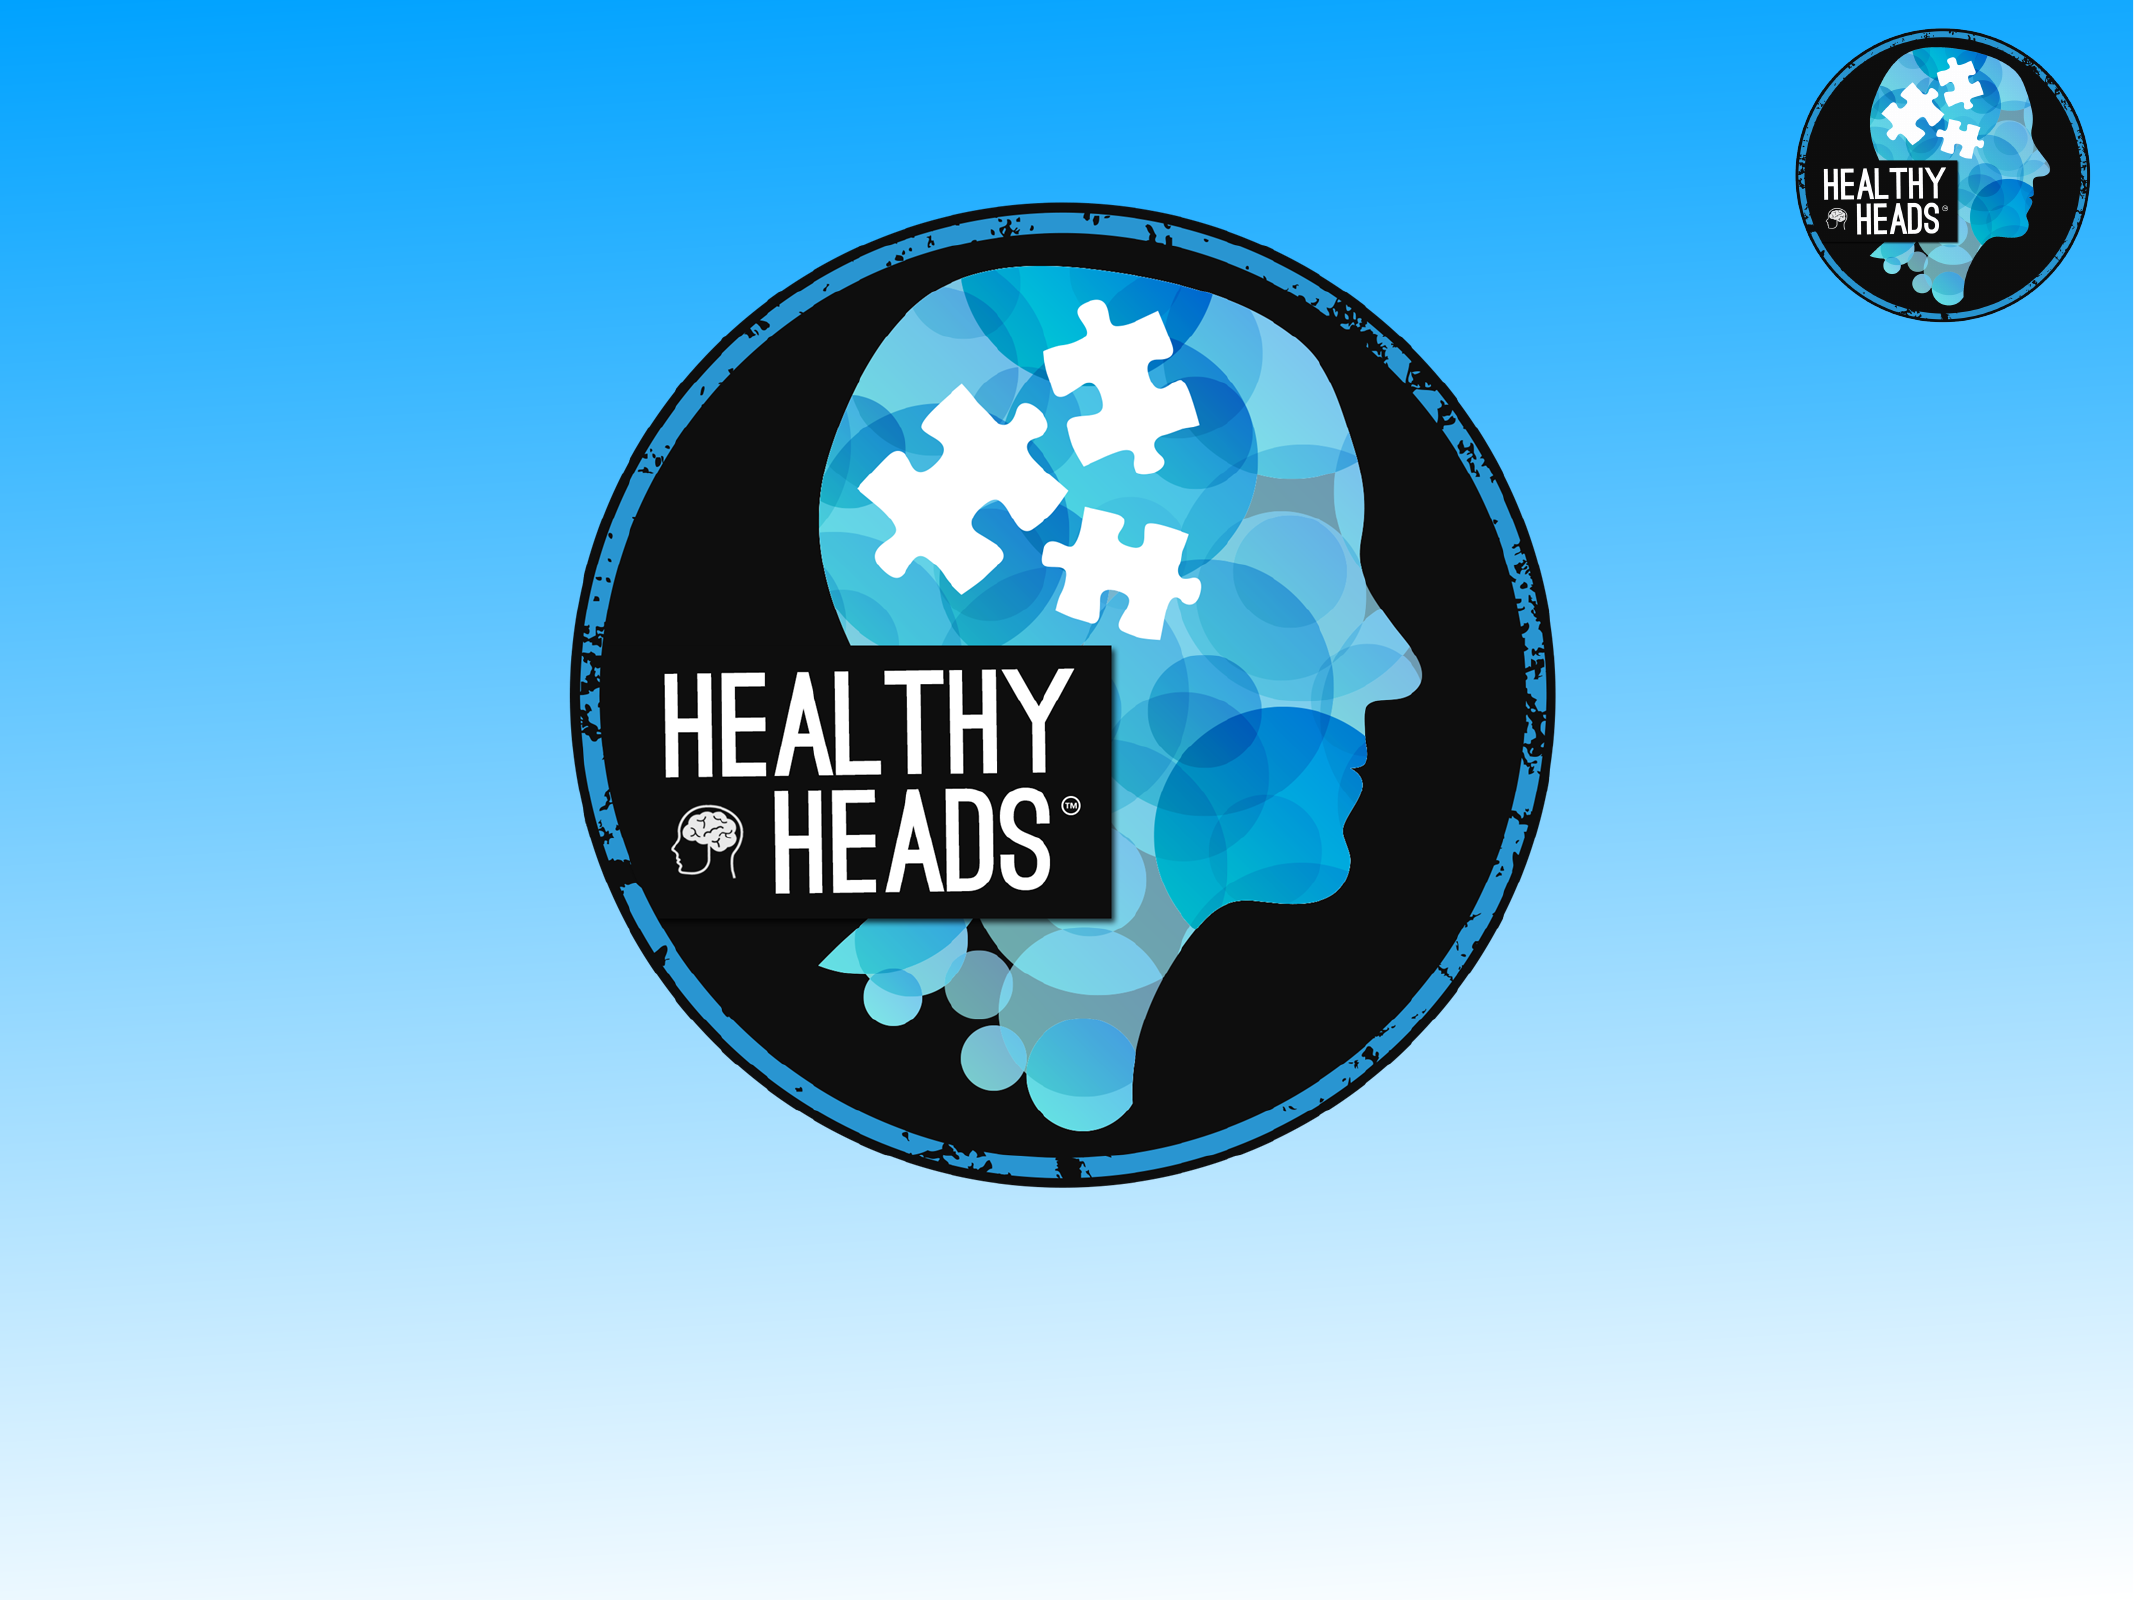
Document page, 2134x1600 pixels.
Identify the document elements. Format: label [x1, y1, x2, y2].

picture [1786, 14, 2102, 340]
picture [537, 155, 1596, 1247]
